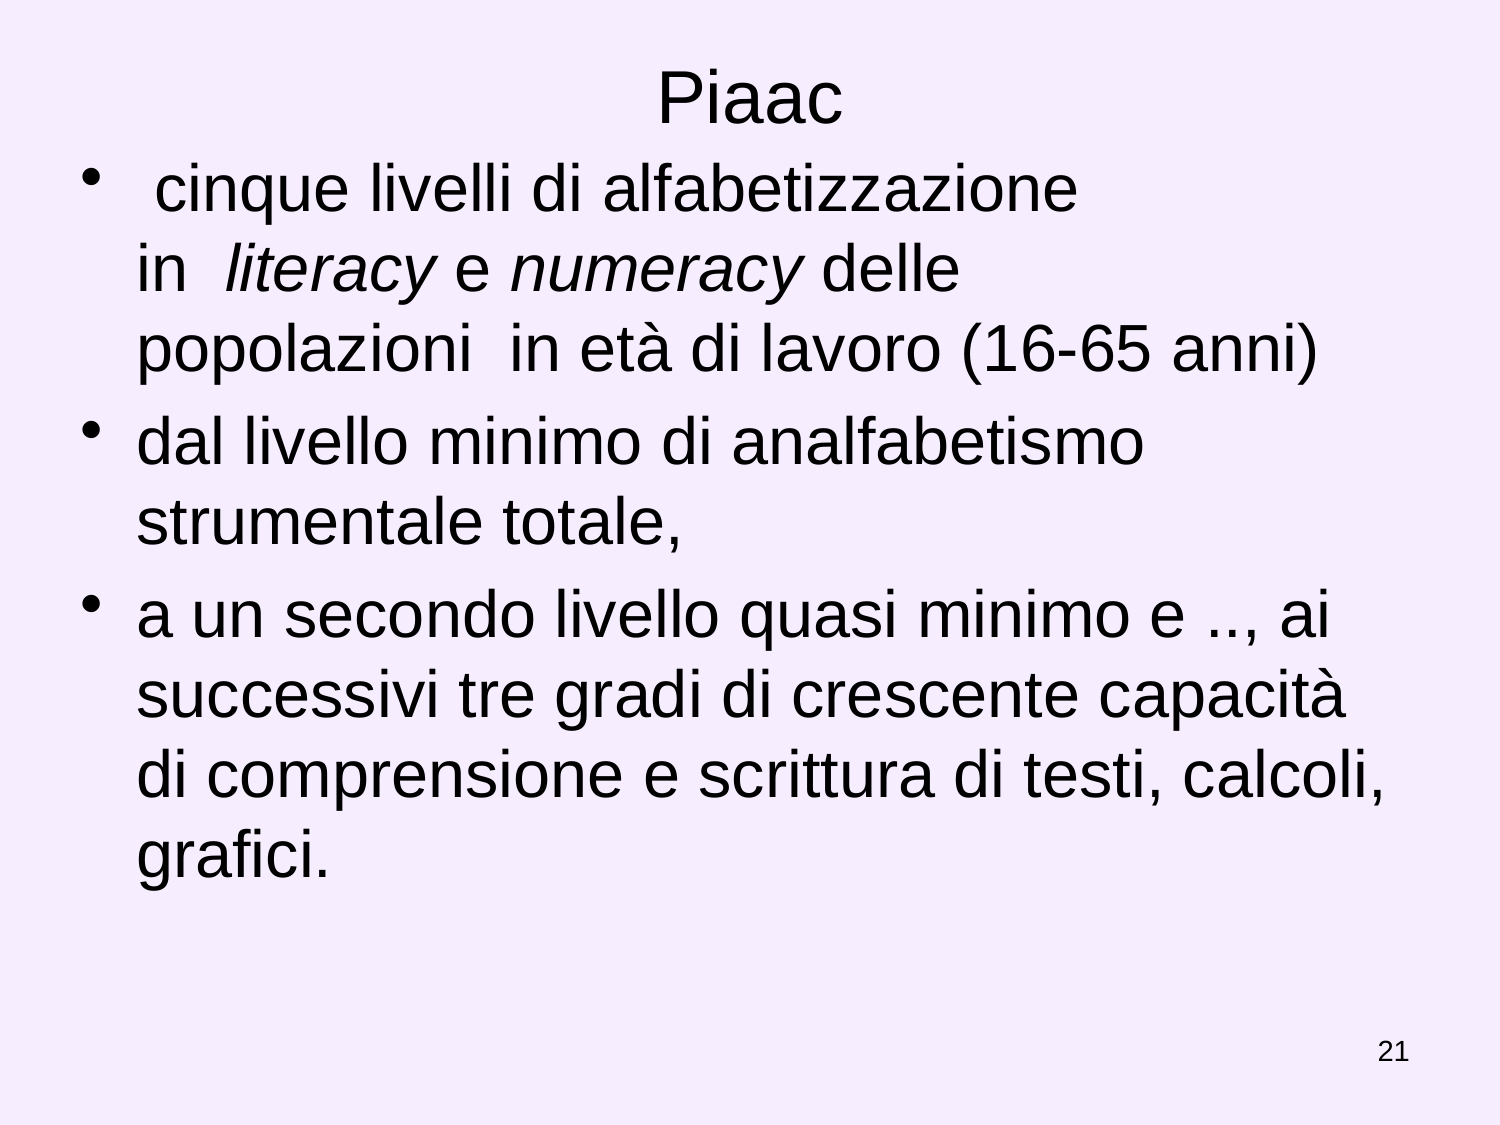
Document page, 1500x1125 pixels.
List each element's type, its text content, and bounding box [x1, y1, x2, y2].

slide_number 21 [1074, 1024, 1426, 1103]
title Piaac [74, 44, 1426, 233]
list cinque livelli di alfabetizzazione in literacy e numeracy delle popolazioni in età di lavoro (16-65 anni) dal livello minimo di analfabetismo strumentale totale, a un secondo livello quasi minimo e .., ai successivi tre gradi di crescente capacità di comprensione e scrittura di testi, calcoli, grafici. [64, 136, 1416, 880]
